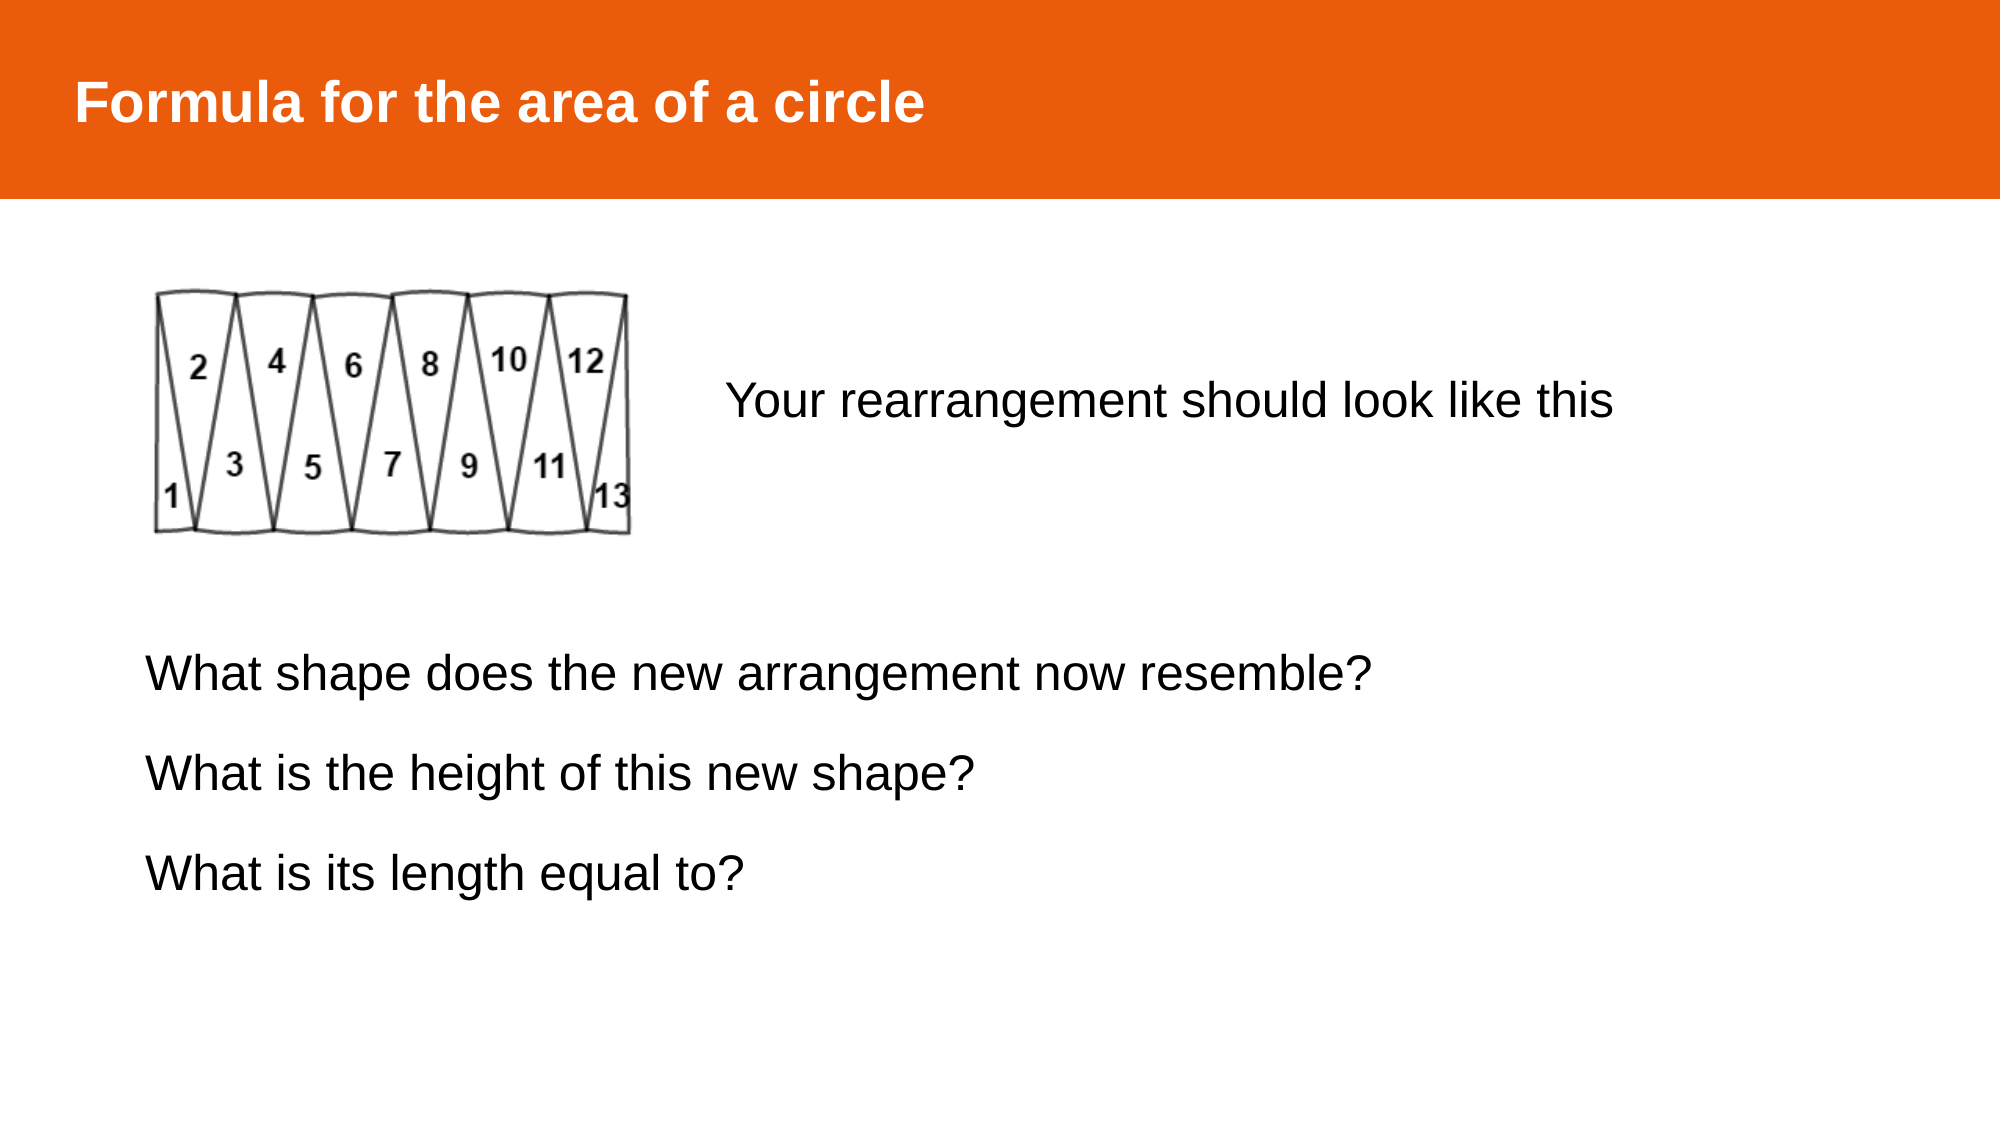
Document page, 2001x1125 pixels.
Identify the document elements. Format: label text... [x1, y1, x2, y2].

text_box What is the height of this new shape? [130, 733, 1238, 808]
picture [108, 243, 684, 563]
text_box What is its length equal to? [130, 832, 1238, 908]
text_box Your rearrangement should look like this [709, 360, 1817, 435]
text_box Formula for the area of a circle [0, 0, 2000, 199]
text_box What shape does the new arrangement now resemble? [130, 632, 1424, 708]
